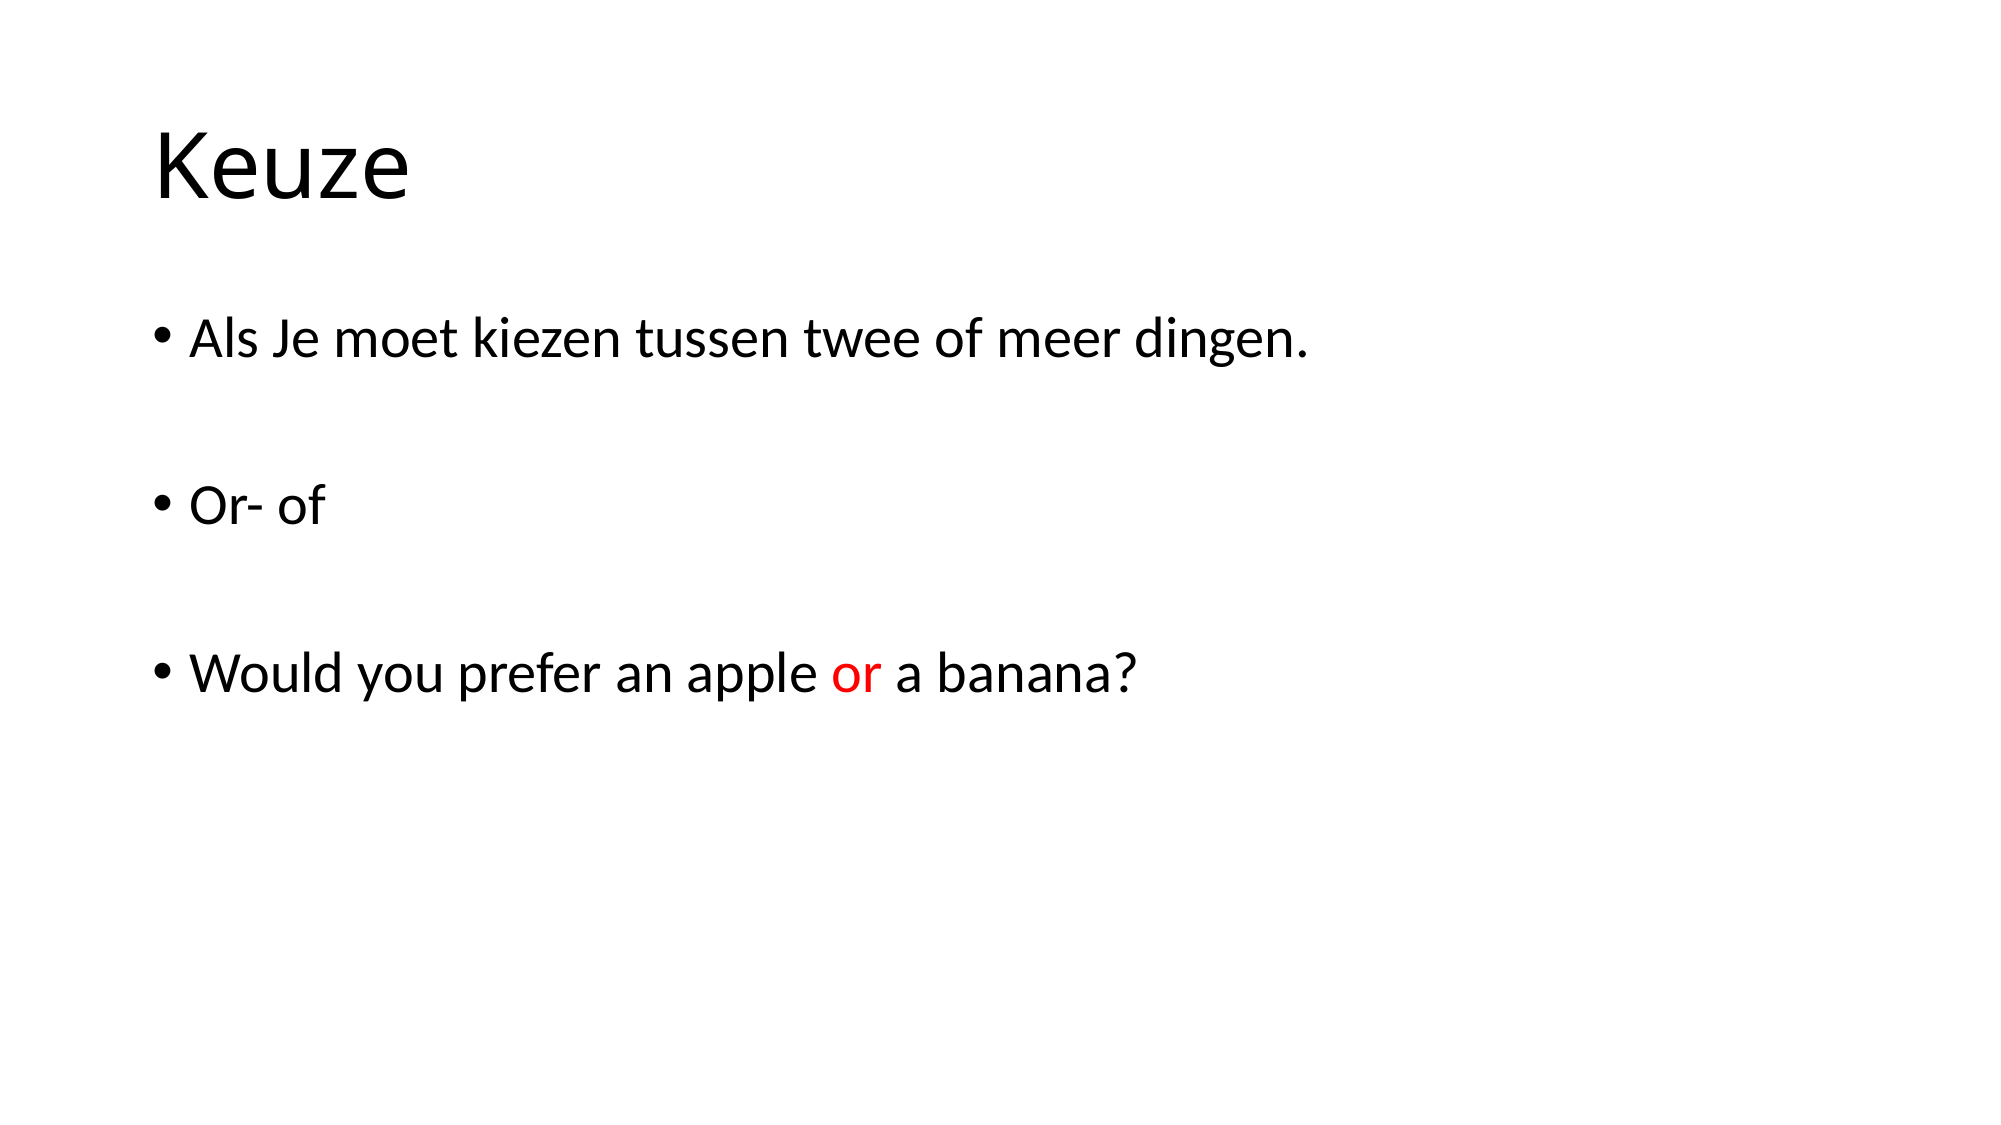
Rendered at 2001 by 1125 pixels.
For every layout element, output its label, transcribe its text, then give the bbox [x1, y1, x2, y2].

list Als Je moet kiezen tussen twee of meer dingen. Or- of Would you prefer an apple or a banana? [137, 299, 1863, 1014]
title Keuze [137, 59, 1863, 278]
